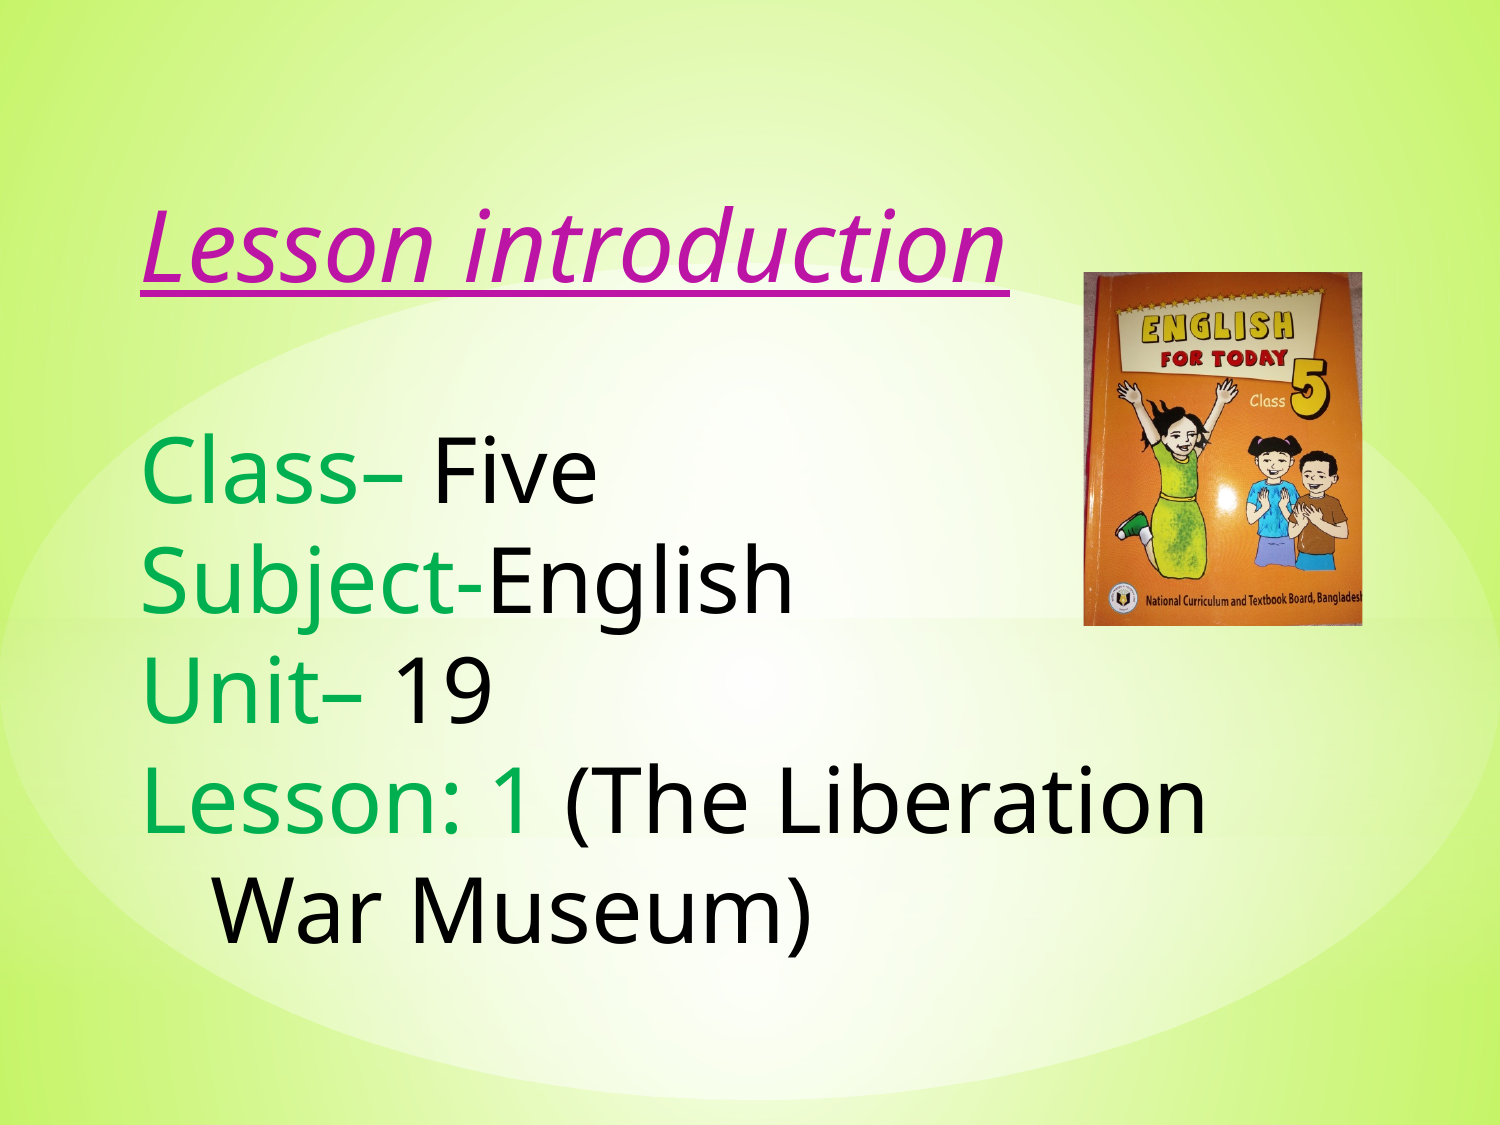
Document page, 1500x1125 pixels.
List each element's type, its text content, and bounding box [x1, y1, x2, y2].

picture [1083, 271, 1363, 626]
text_box Lesson introduction Class– Five Subject-English Unit– 19 Lesson: 1 (The Liberation War Museum) [124, 174, 1400, 970]
